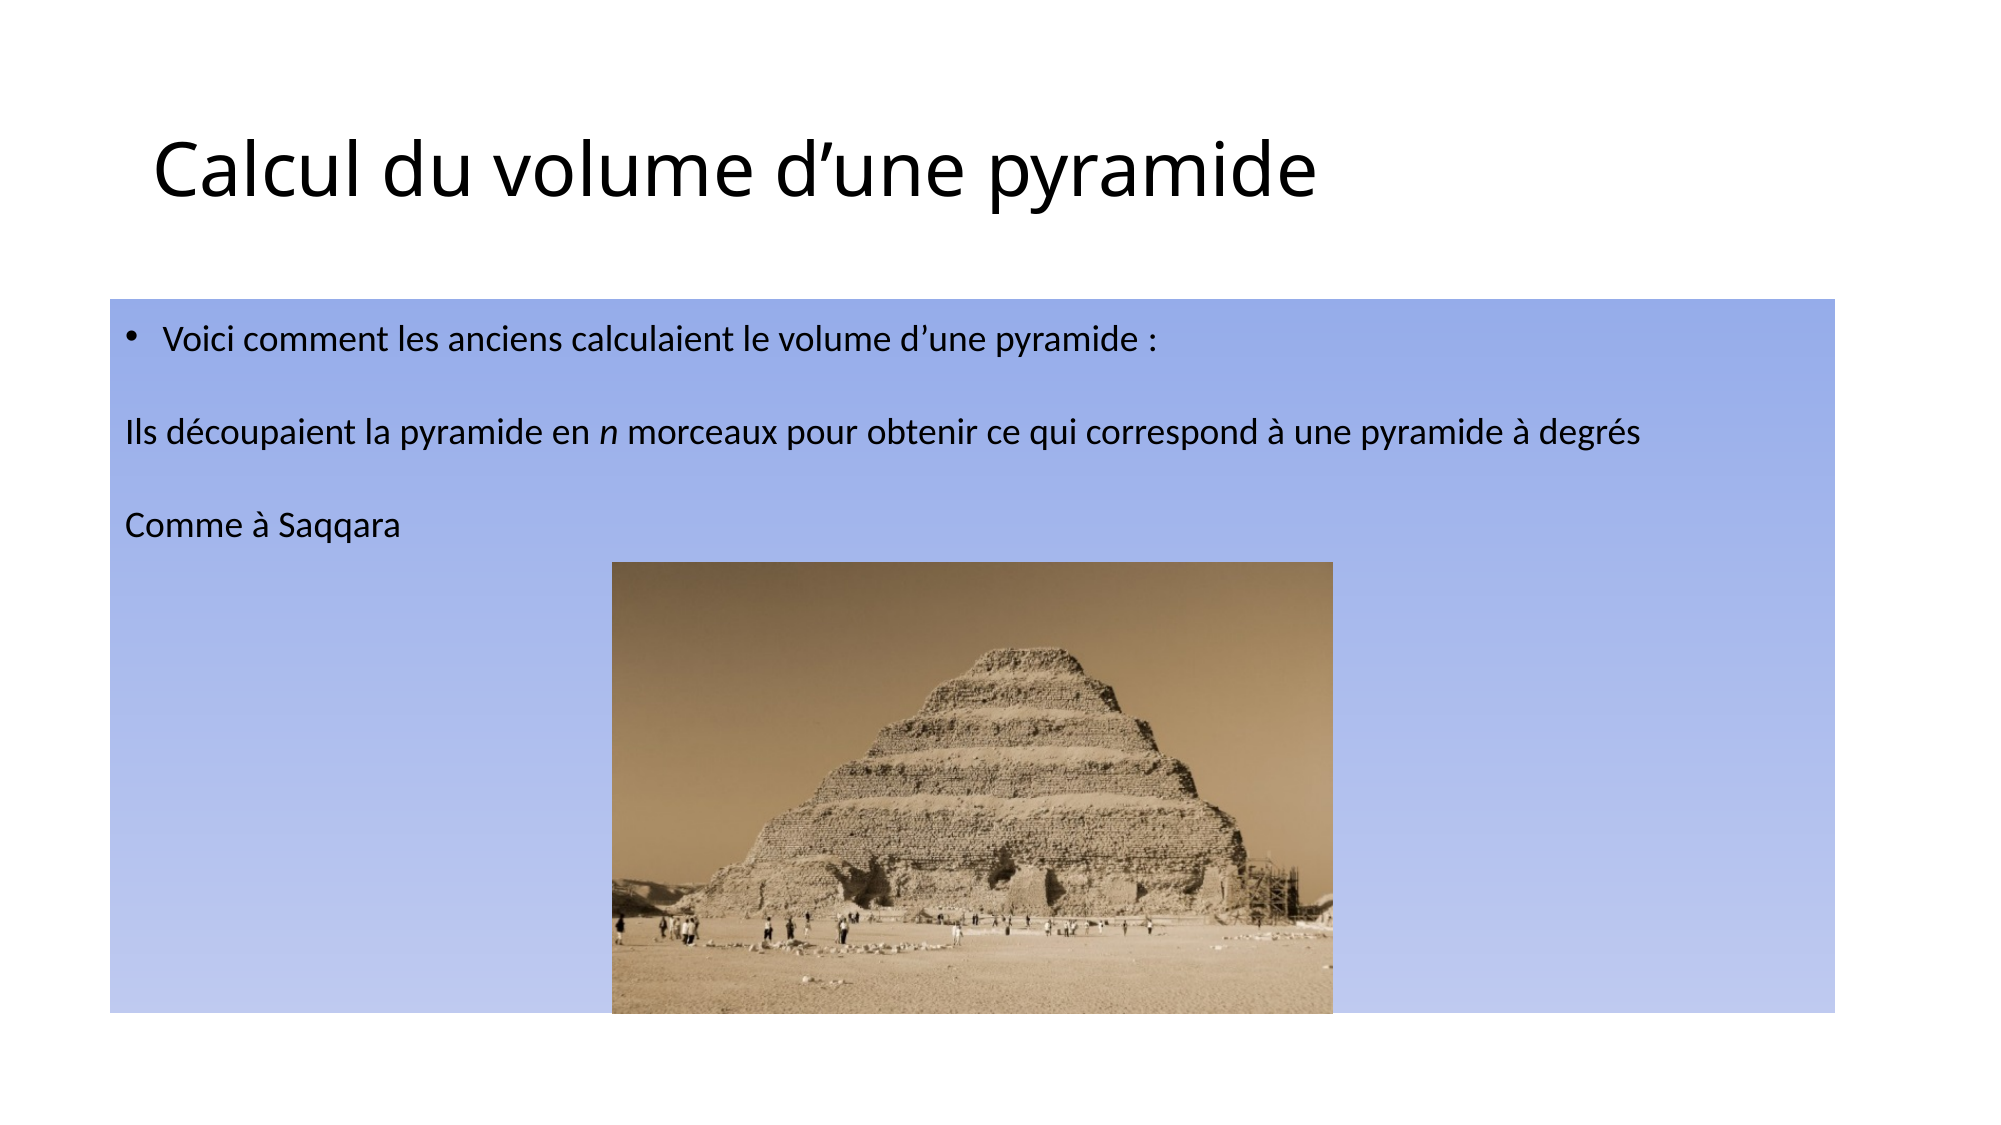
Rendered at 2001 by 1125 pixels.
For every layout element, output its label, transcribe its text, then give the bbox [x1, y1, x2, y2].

list Voici comment les anciens calculaient le volume d’une pyramide : Ils découpaient la pyramide en n morceaux pour obtenir ce qui correspond à une pyramide à degrés Comme à Saqqara [110, 299, 1835, 1013]
picture [612, 562, 1333, 1014]
title Calcul du volume d’une pyramide [137, 63, 1863, 282]
